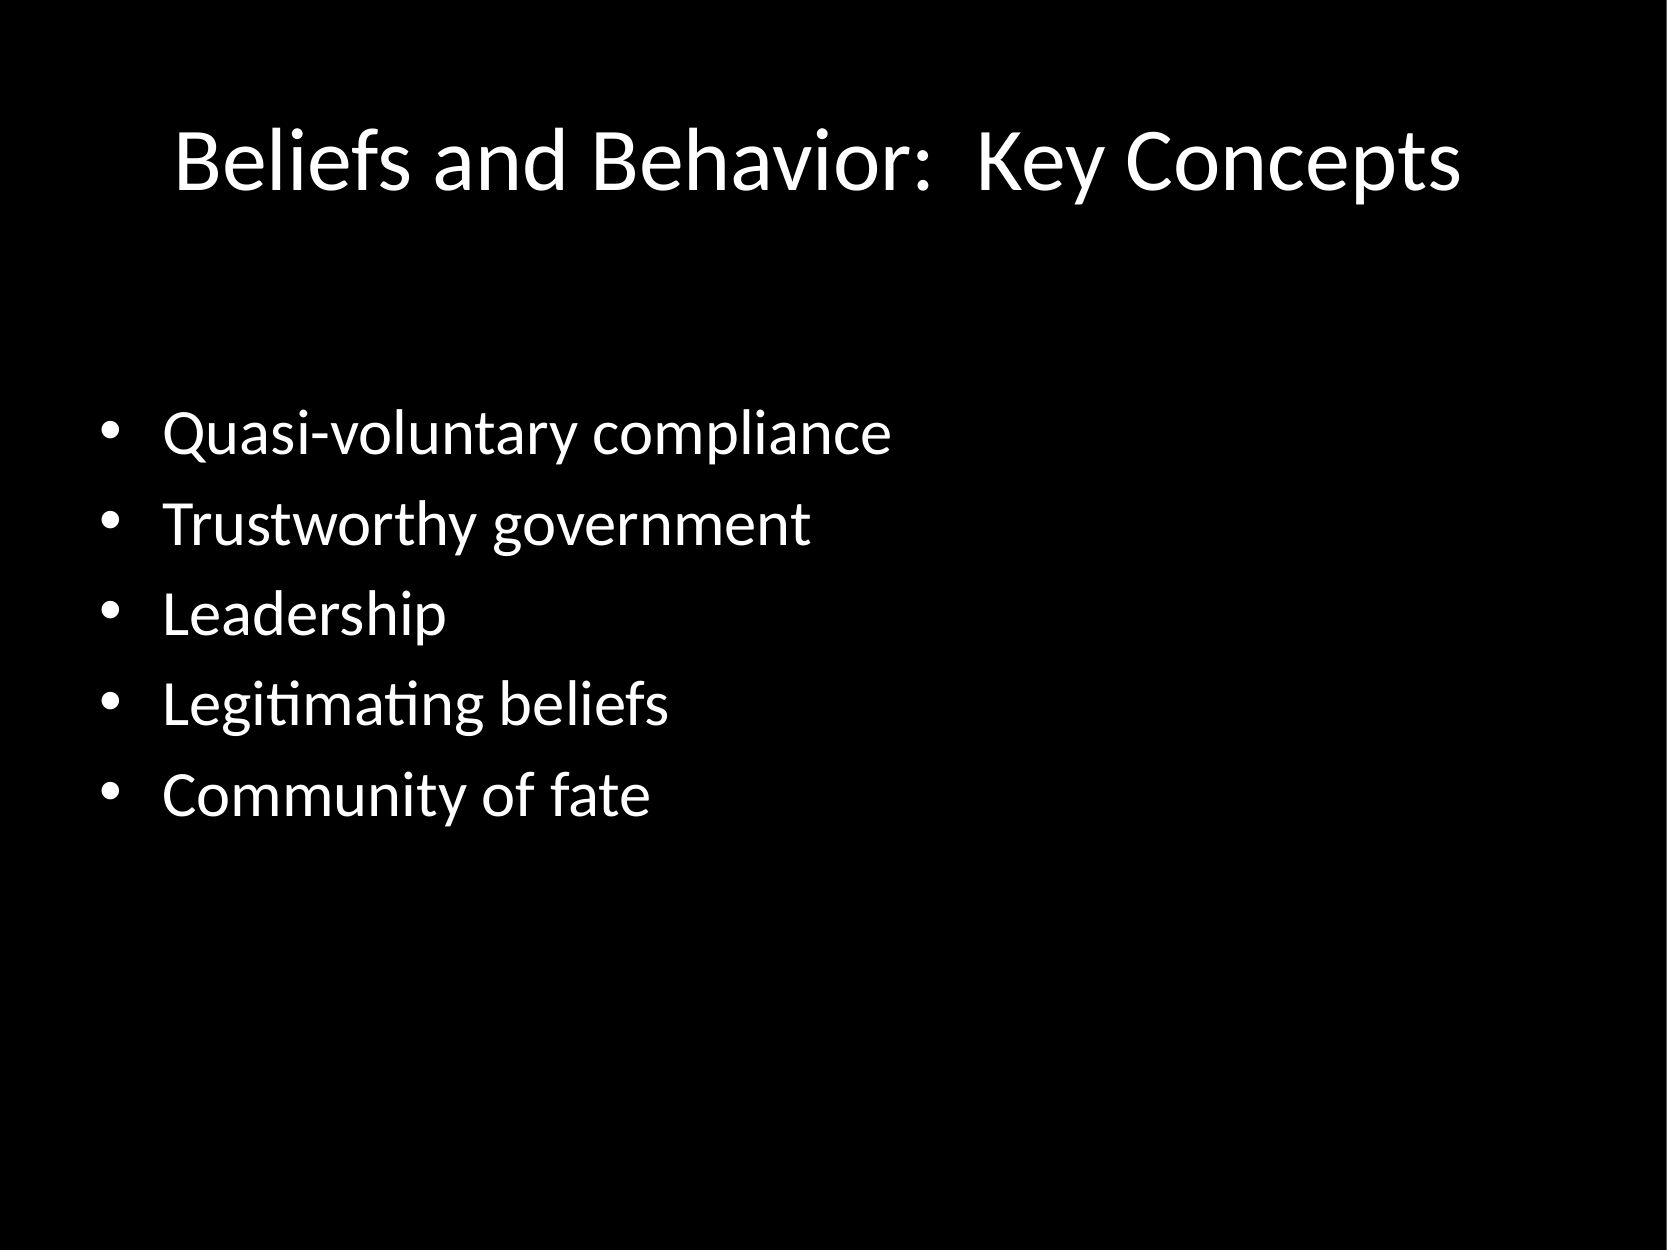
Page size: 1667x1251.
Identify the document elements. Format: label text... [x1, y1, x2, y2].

title Beliefs and Behavior: Key Concepts [83, 50, 1584, 259]
list Quasi-voluntary compliance Trustworthy government Leadership Legitimating beliefs Community of fate [83, 291, 1584, 1117]
